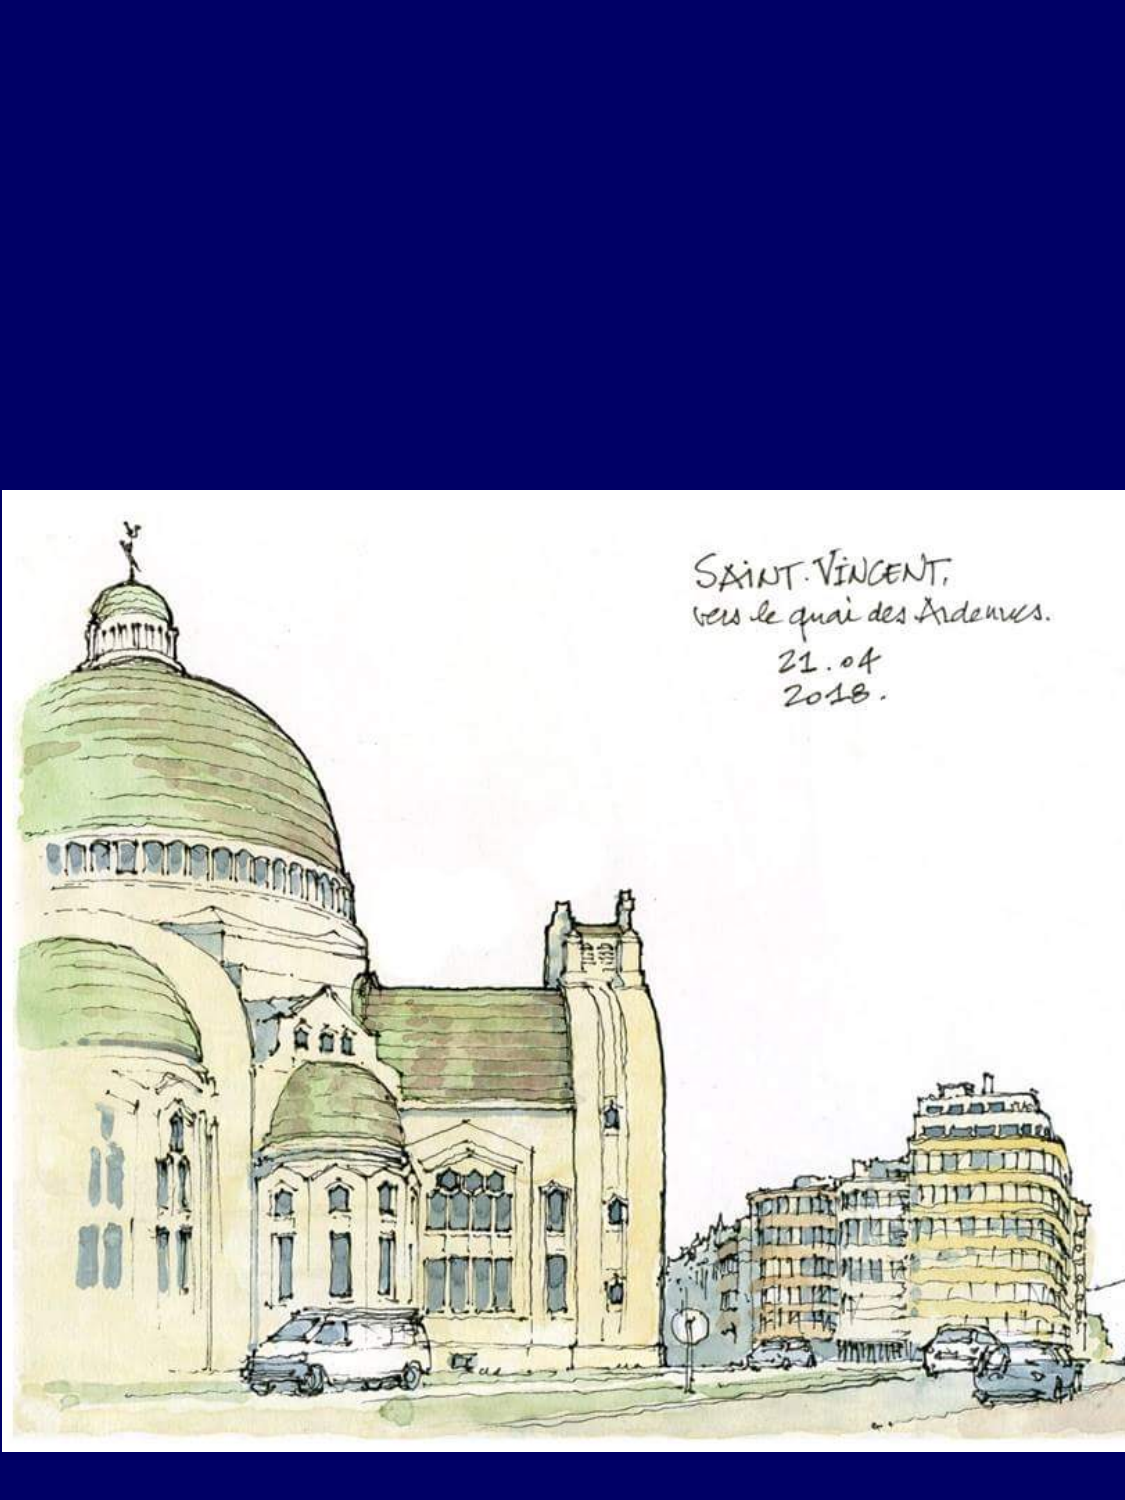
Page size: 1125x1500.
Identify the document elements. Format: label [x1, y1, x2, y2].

picture [2, 490, 1125, 1452]
